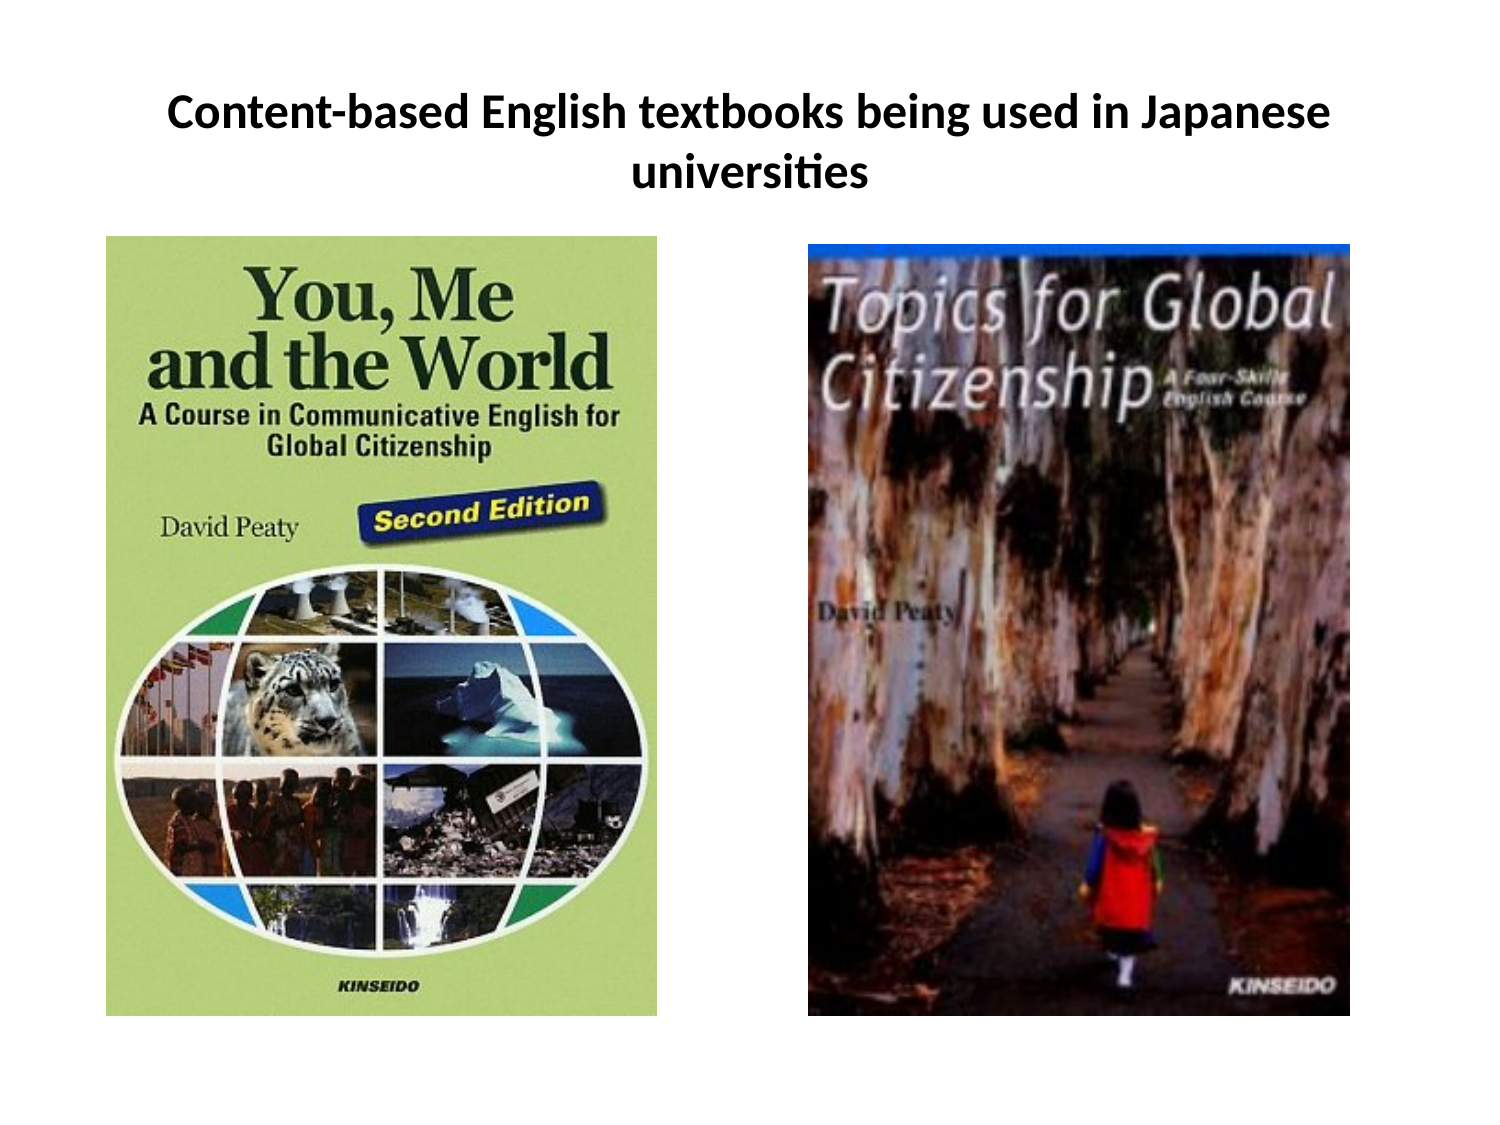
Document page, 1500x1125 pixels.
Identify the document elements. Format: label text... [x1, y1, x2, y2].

picture [106, 235, 657, 1016]
title Content-based English textbooks being used in Japanese universities [75, 45, 1425, 233]
picture [808, 244, 1350, 1016]
